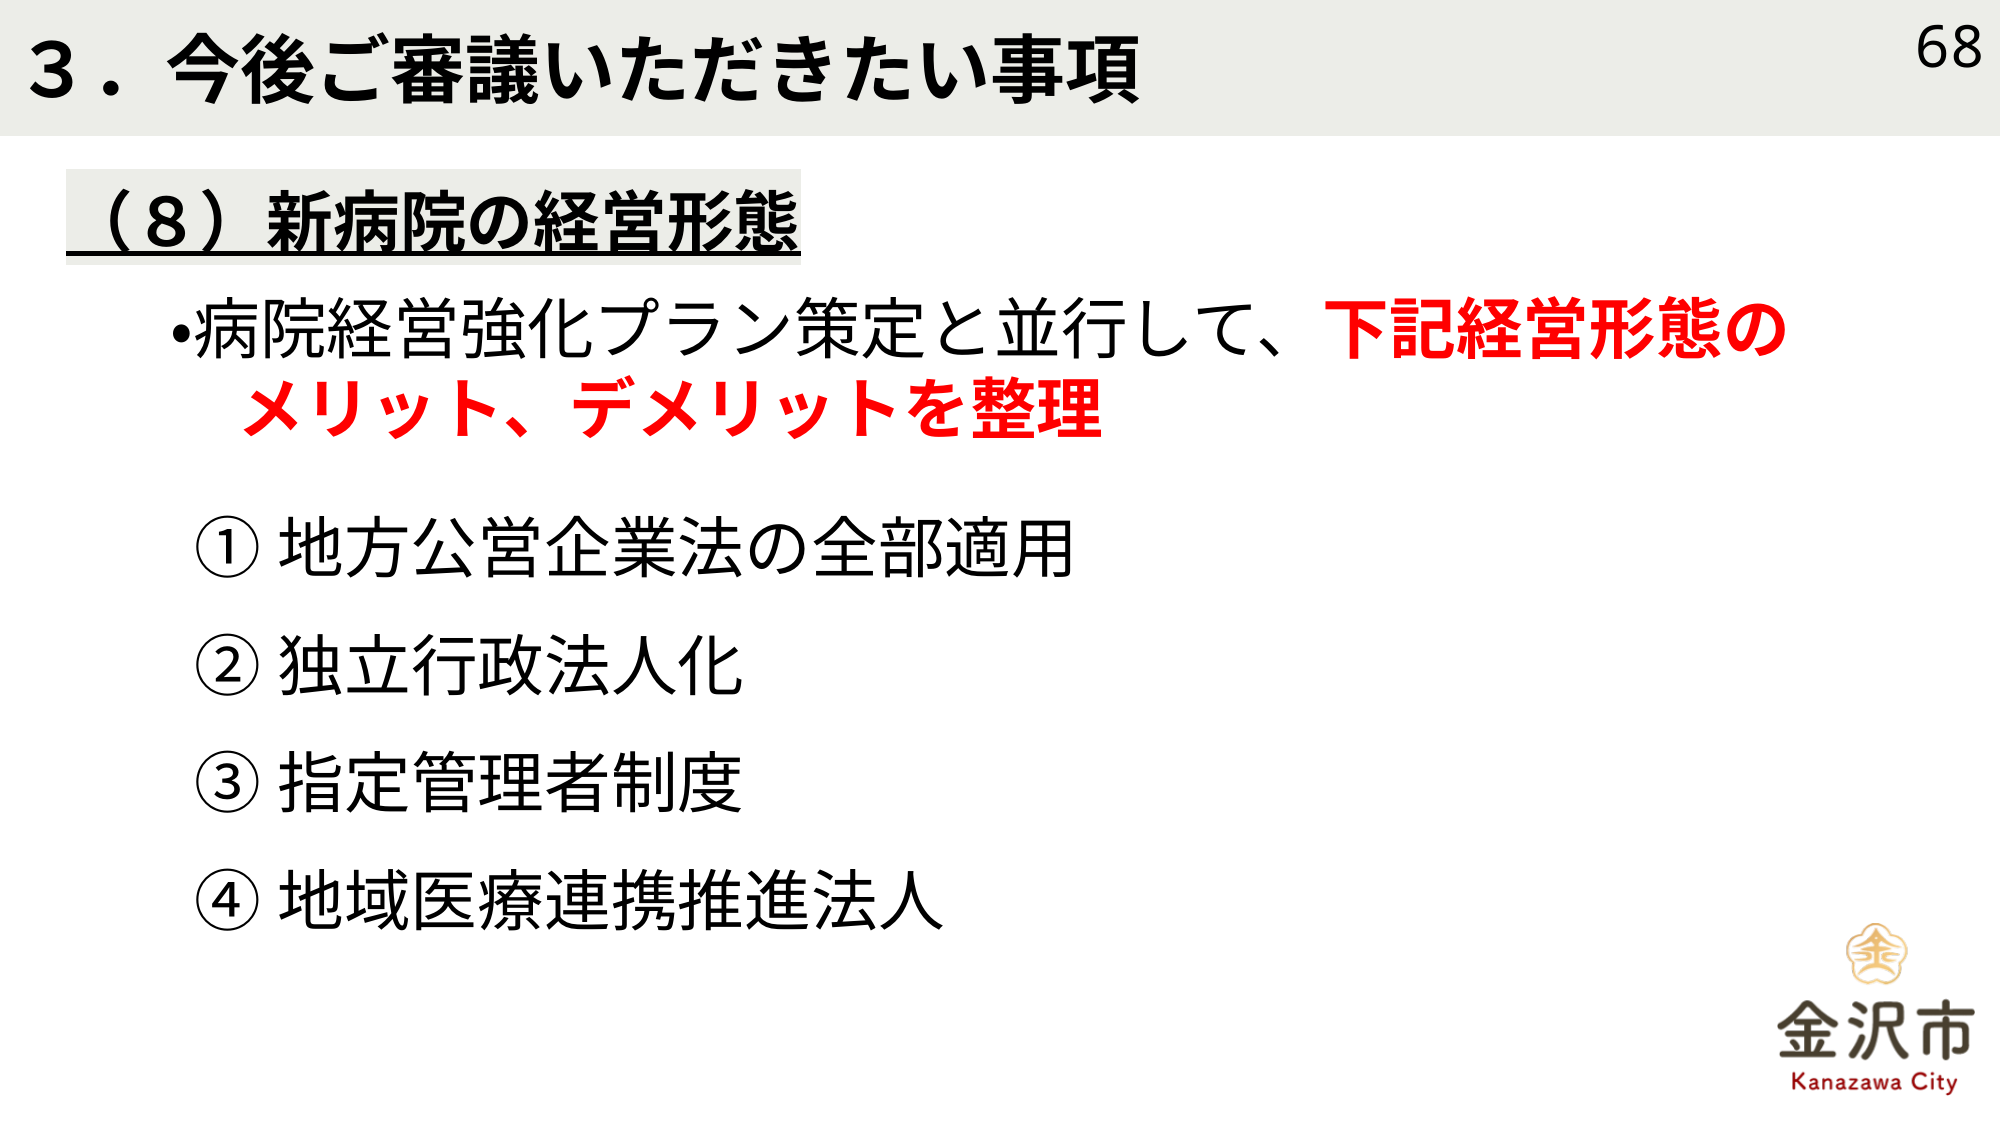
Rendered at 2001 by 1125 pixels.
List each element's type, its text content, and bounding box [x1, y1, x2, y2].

text_box （８）新病院の経営形態 [51, 172, 1977, 267]
text_box ①地方公営企業法の全部適用 ②独立行政法人化 ③指定管理者制度 ④地域医療連携推進法人 [180, 498, 1935, 946]
title ３．今後ご審議いただきたい事項 [0, 0, 2000, 136]
picture [1777, 923, 1975, 1096]
slide_number 68 [1511, 19, 2000, 79]
text_box ・病院経営強化プラン策定と並行して、下記経営形態の メリット、デメリットを整理 [155, 279, 1805, 454]
